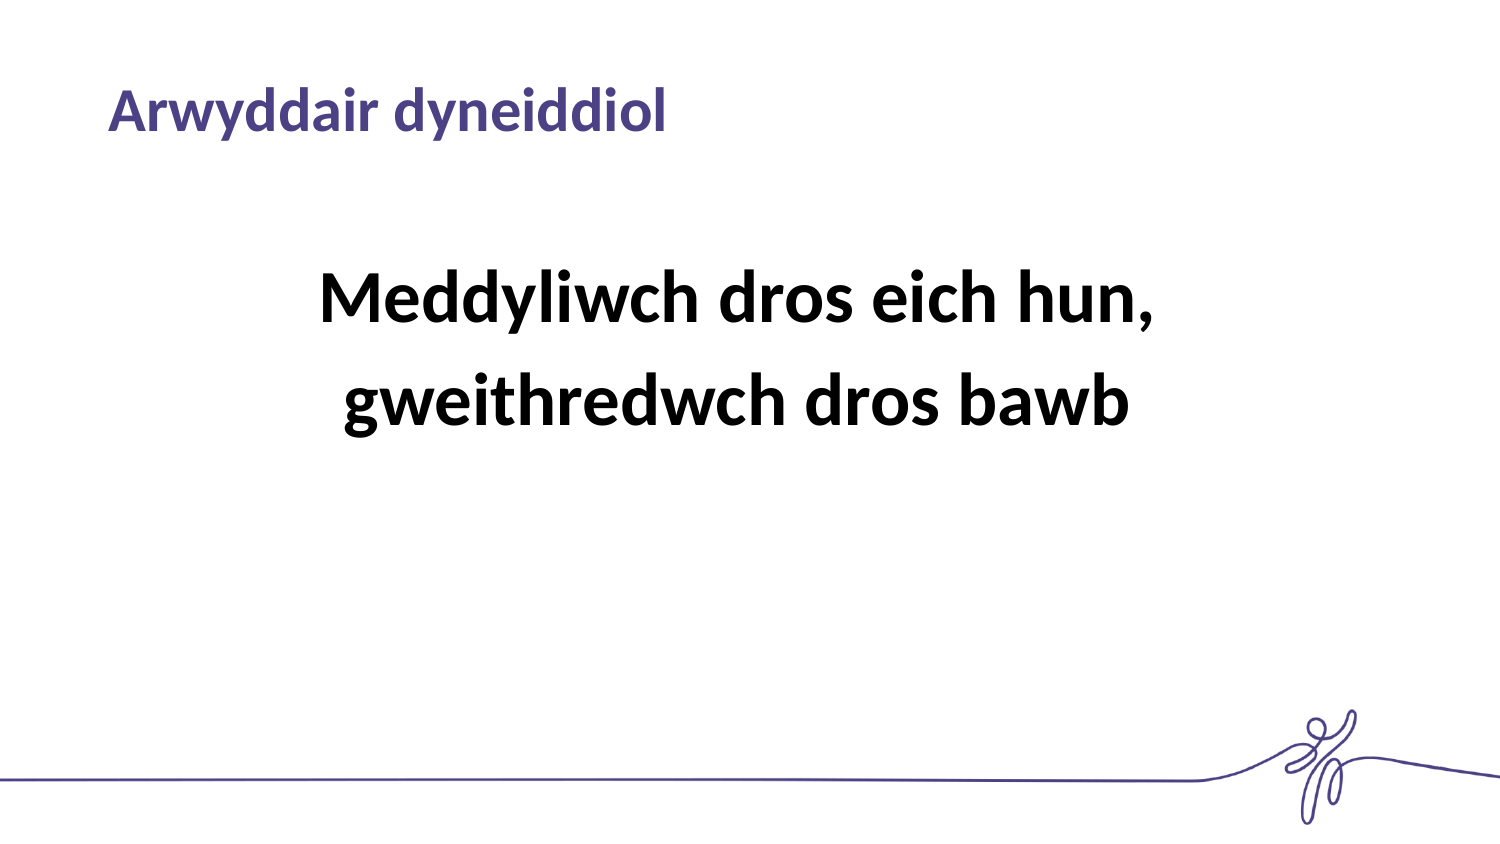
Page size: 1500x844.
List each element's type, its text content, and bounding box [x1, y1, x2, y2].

picture [0, 709, 1500, 825]
title Arwyddair dyneiddiol [108, 80, 1367, 191]
list Meddyliwch dros eich hun, gweithredwch dros bawb [108, 233, 1367, 701]
